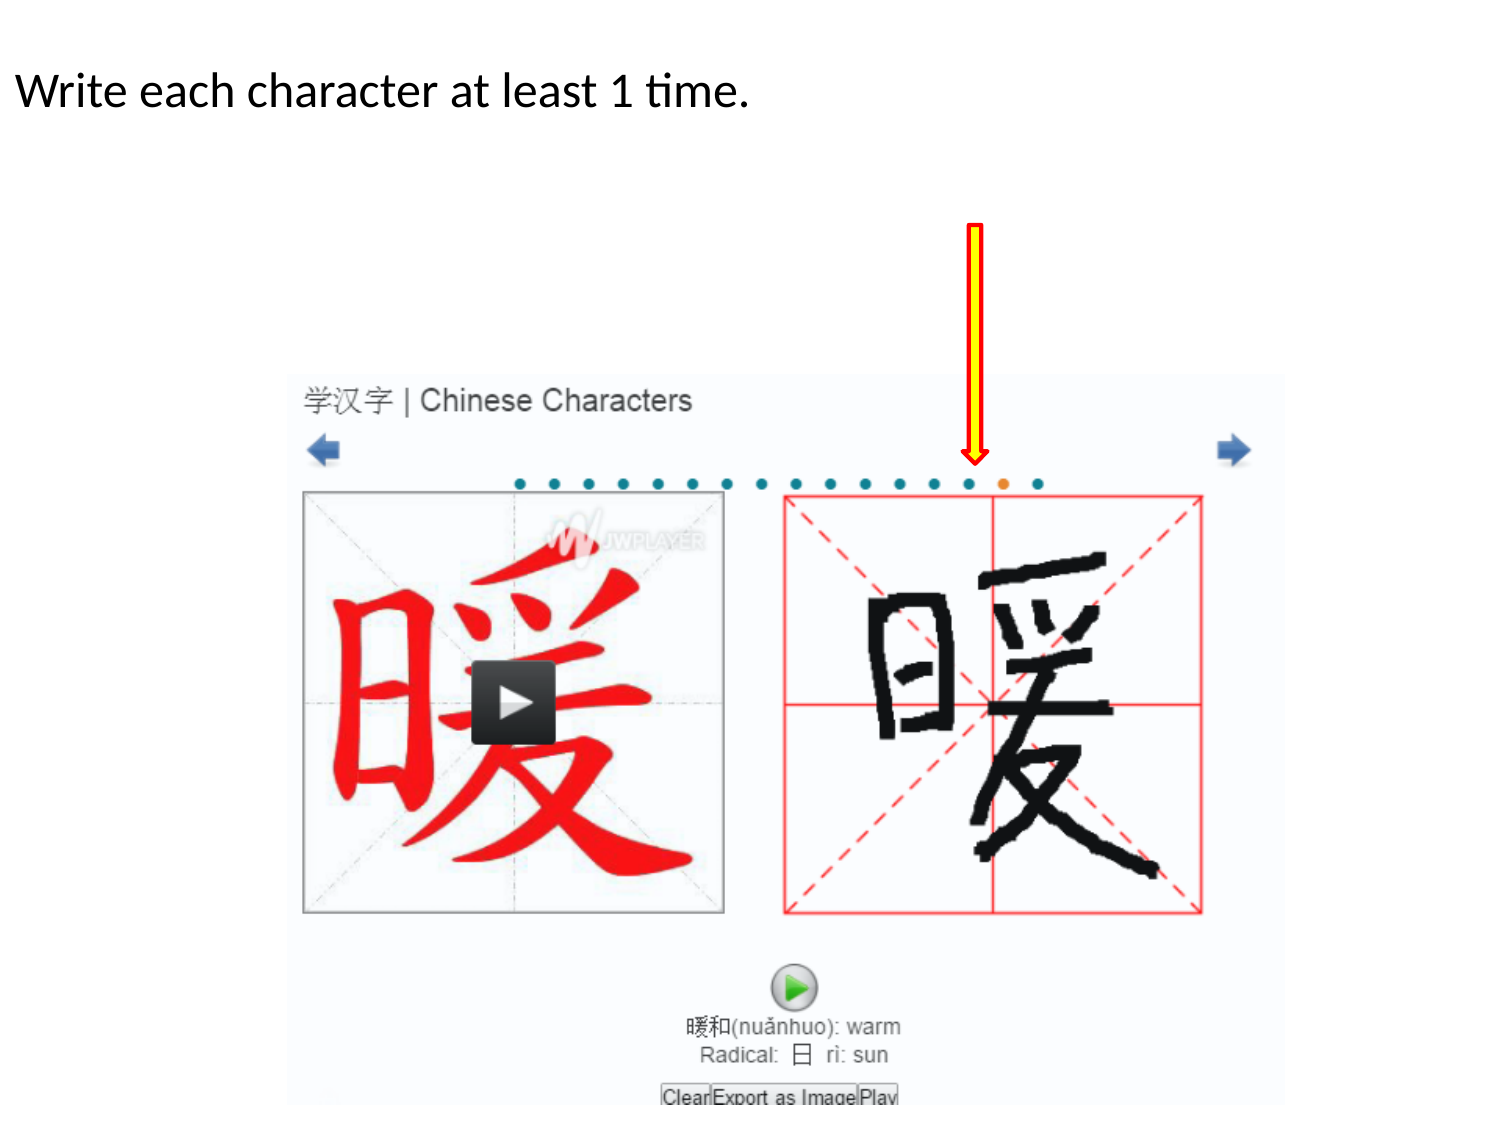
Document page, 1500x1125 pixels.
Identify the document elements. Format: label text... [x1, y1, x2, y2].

text_box Write each character at least 1 time. [0, 49, 1488, 125]
text_box [966, 222, 984, 373]
picture [287, 374, 1285, 1105]
